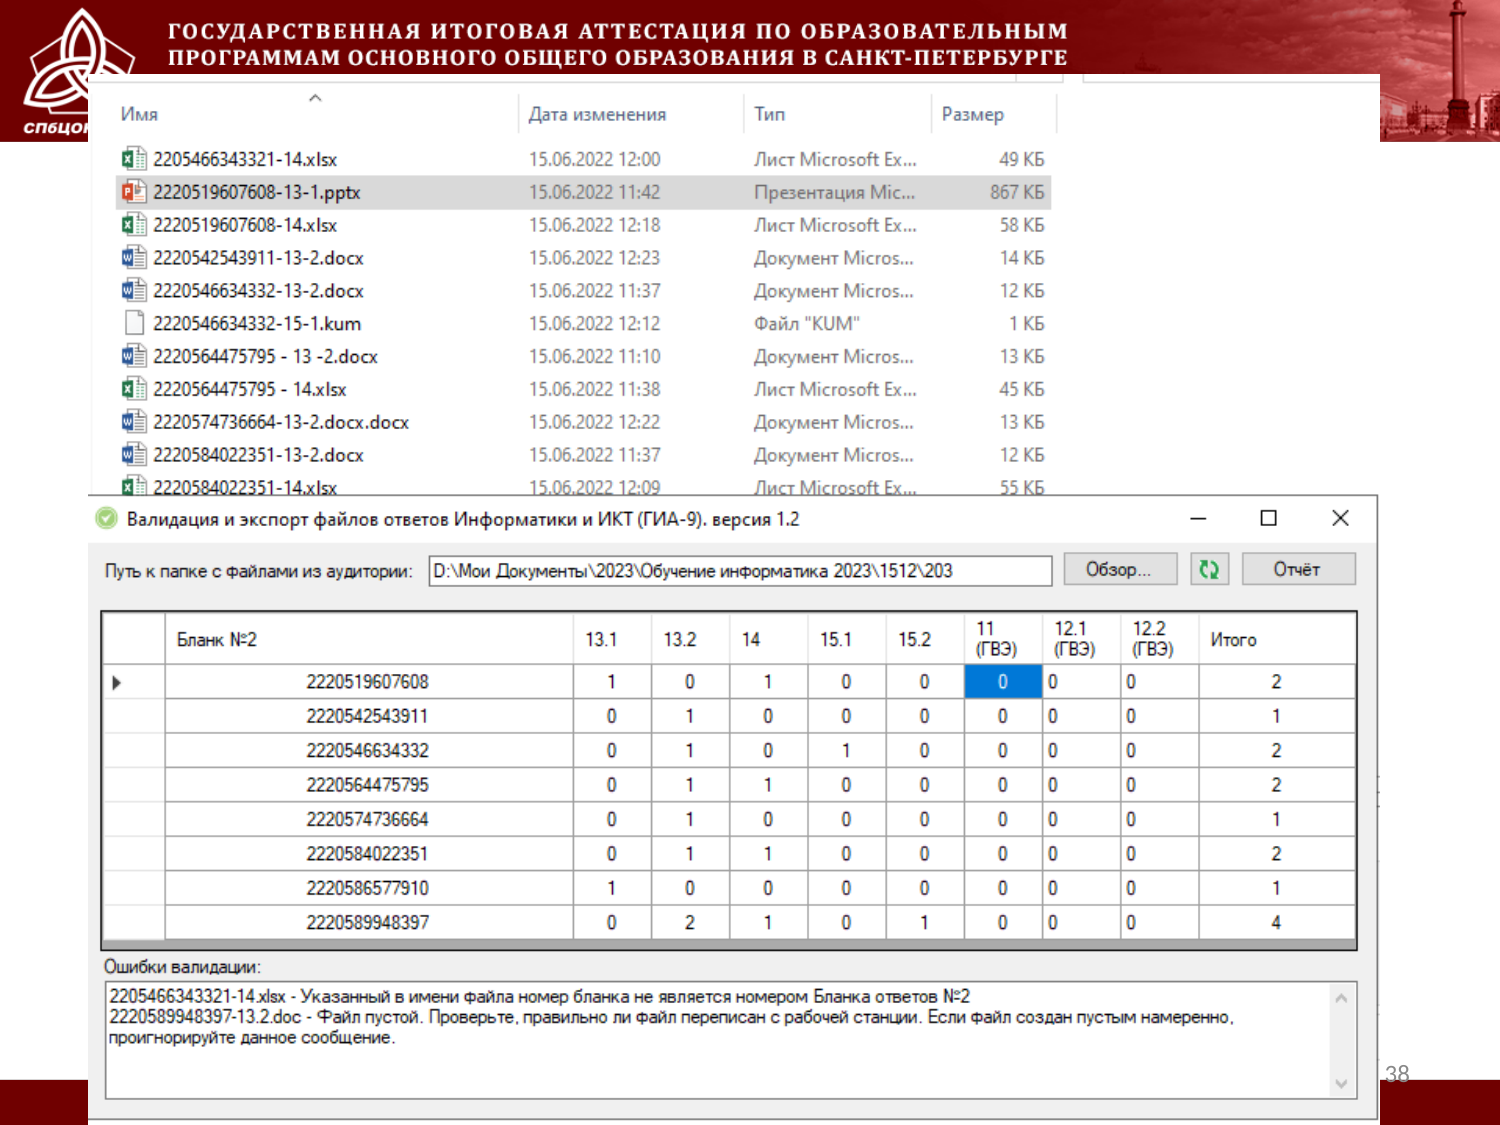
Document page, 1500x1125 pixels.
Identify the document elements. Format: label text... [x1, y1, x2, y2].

slide_number 38 [1384, 1042, 1425, 1103]
picture [0, 0, 1500, 1125]
